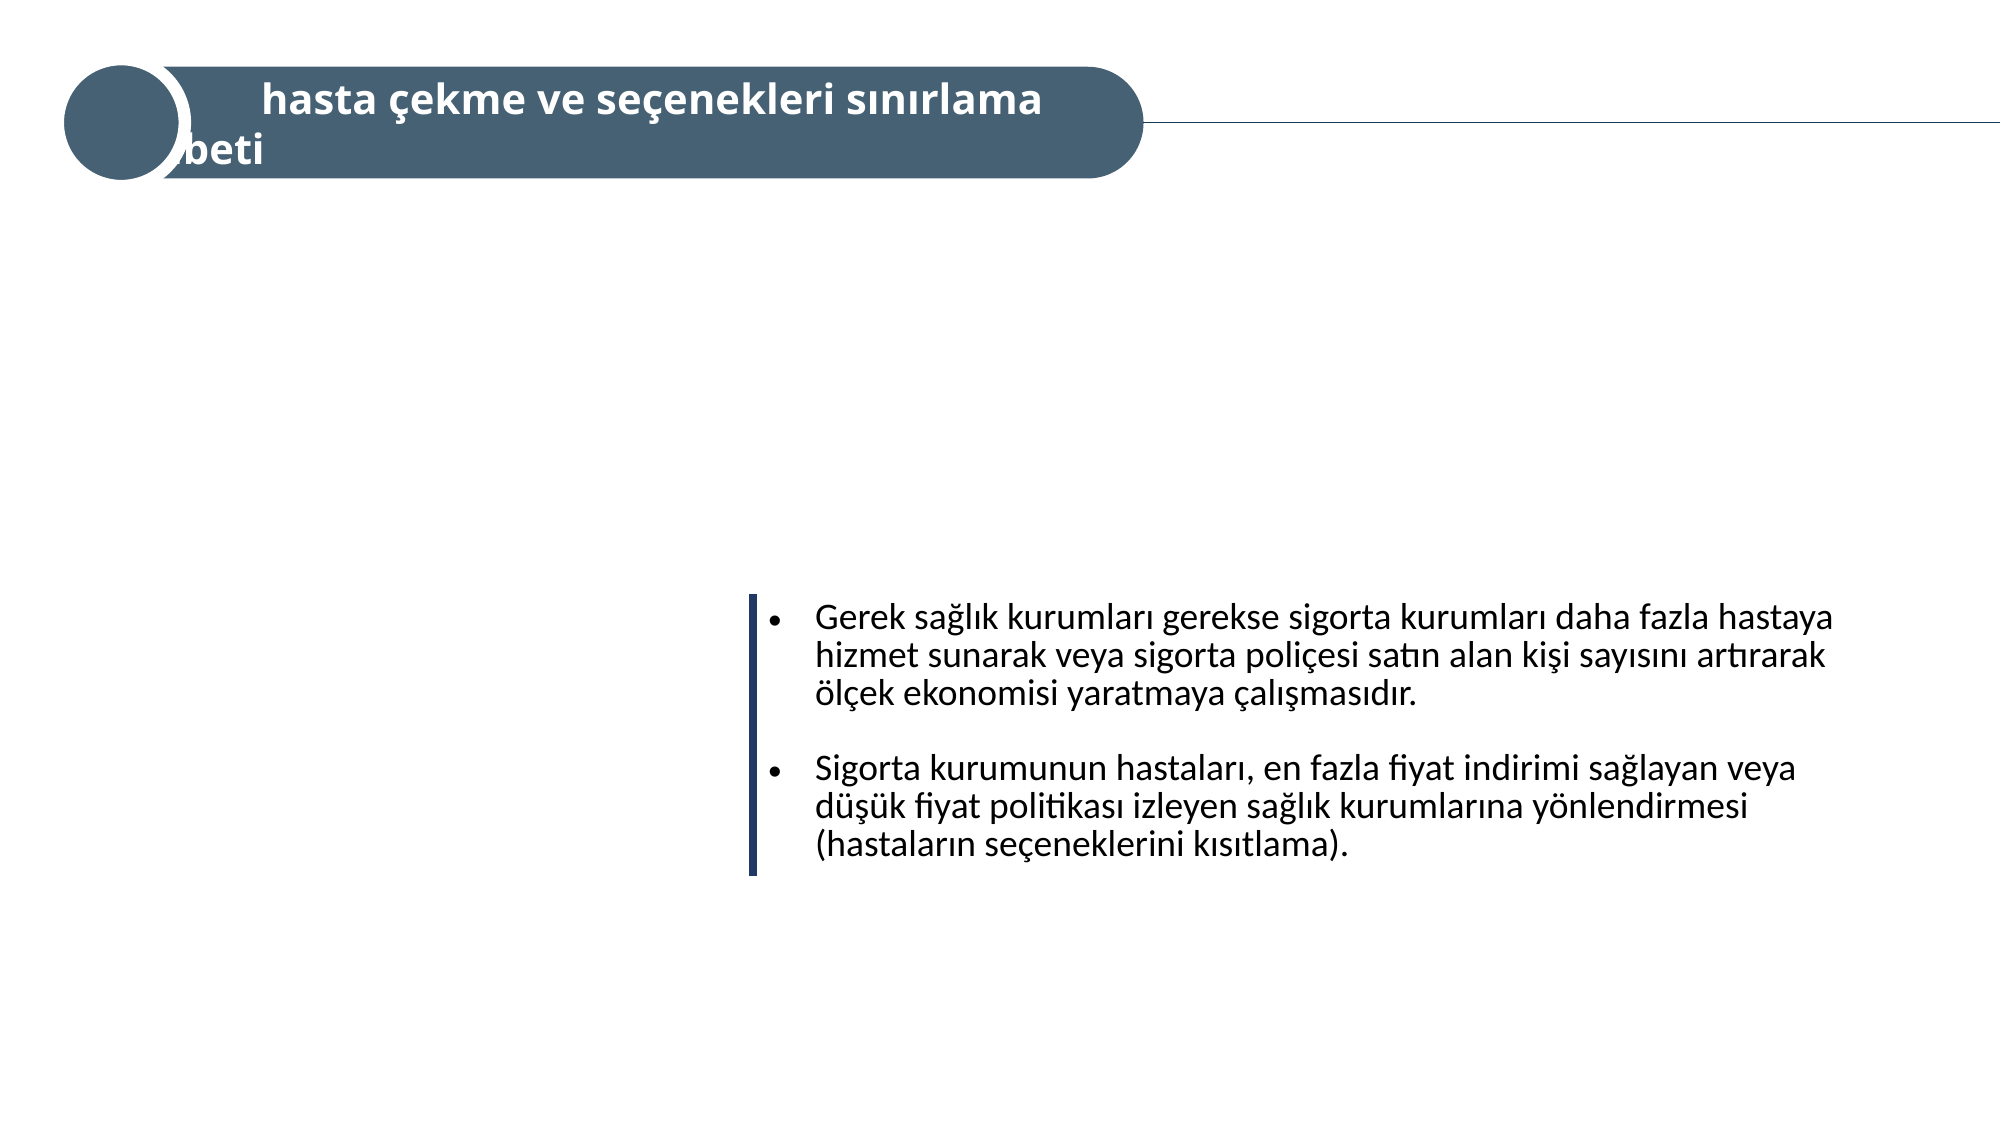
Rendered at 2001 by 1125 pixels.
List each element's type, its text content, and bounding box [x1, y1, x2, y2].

text_box [56, 58, 186, 188]
table_header Gerek sağlık kurumları gerekse sigorta kurumları daha fazla hastaya hizmet sunarak veya sigorta poliçesi satın alan kişi sayısını artırarak ölçek ekonomisi yaratmaya çalışmasıdır. Sigorta kurumunun hastaları, en fazla fiyat indirimi sağlayan veya düşük fiyat politikası izleyen sağlık kurumlarına yönlendirmesi (hastaların seçeneklerini kısıtlama). [757, 594, 1865, 870]
text_box hasta çekme ve seçenekleri sınırlama rekabeti [153, 65, 1145, 180]
